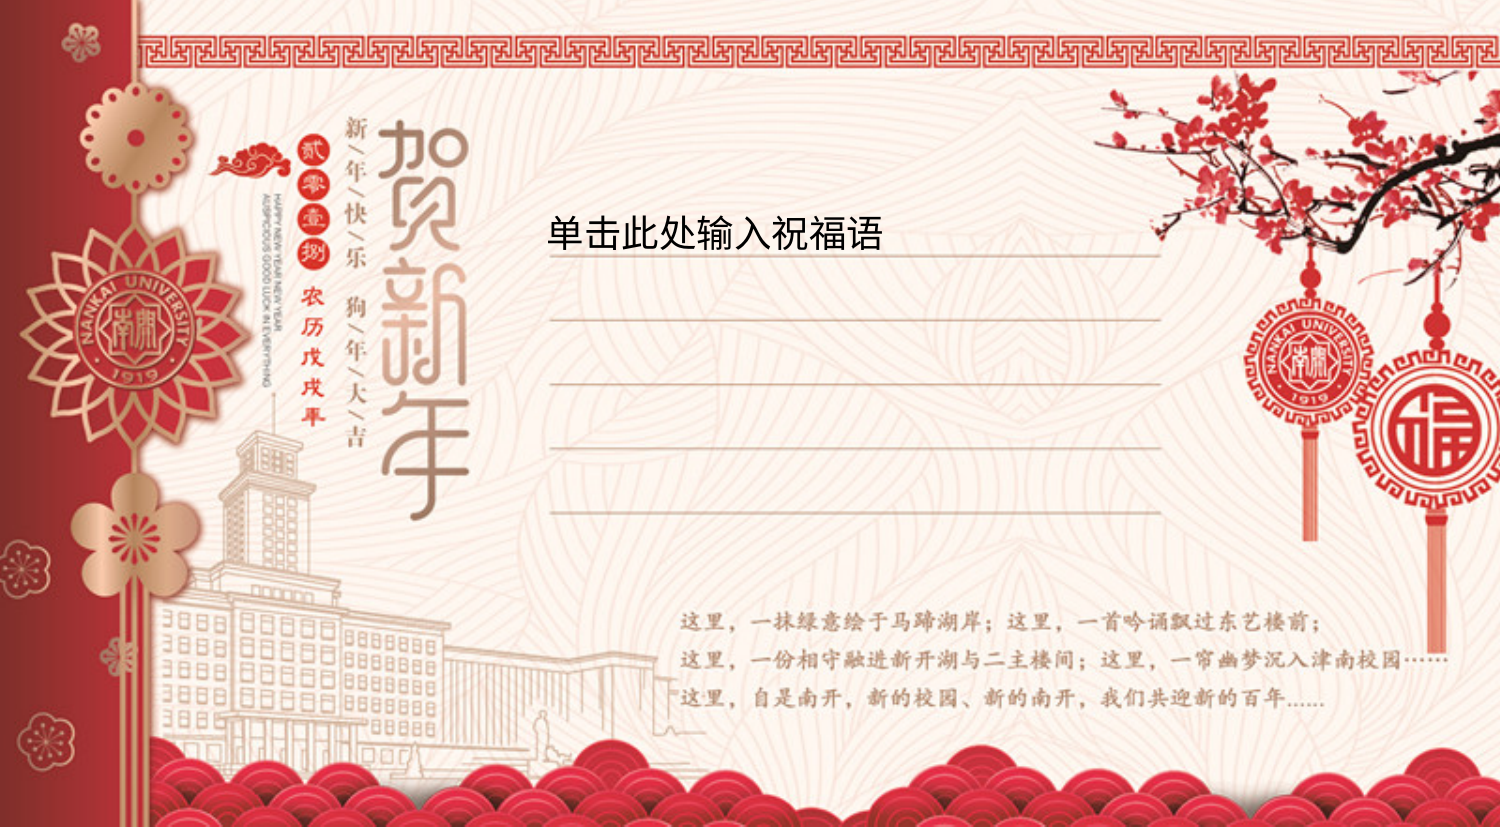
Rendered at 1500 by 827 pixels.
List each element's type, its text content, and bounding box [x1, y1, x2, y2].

picture [0, 0, 1500, 827]
text_box 单击此处输入祝福语 [531, 180, 1176, 783]
